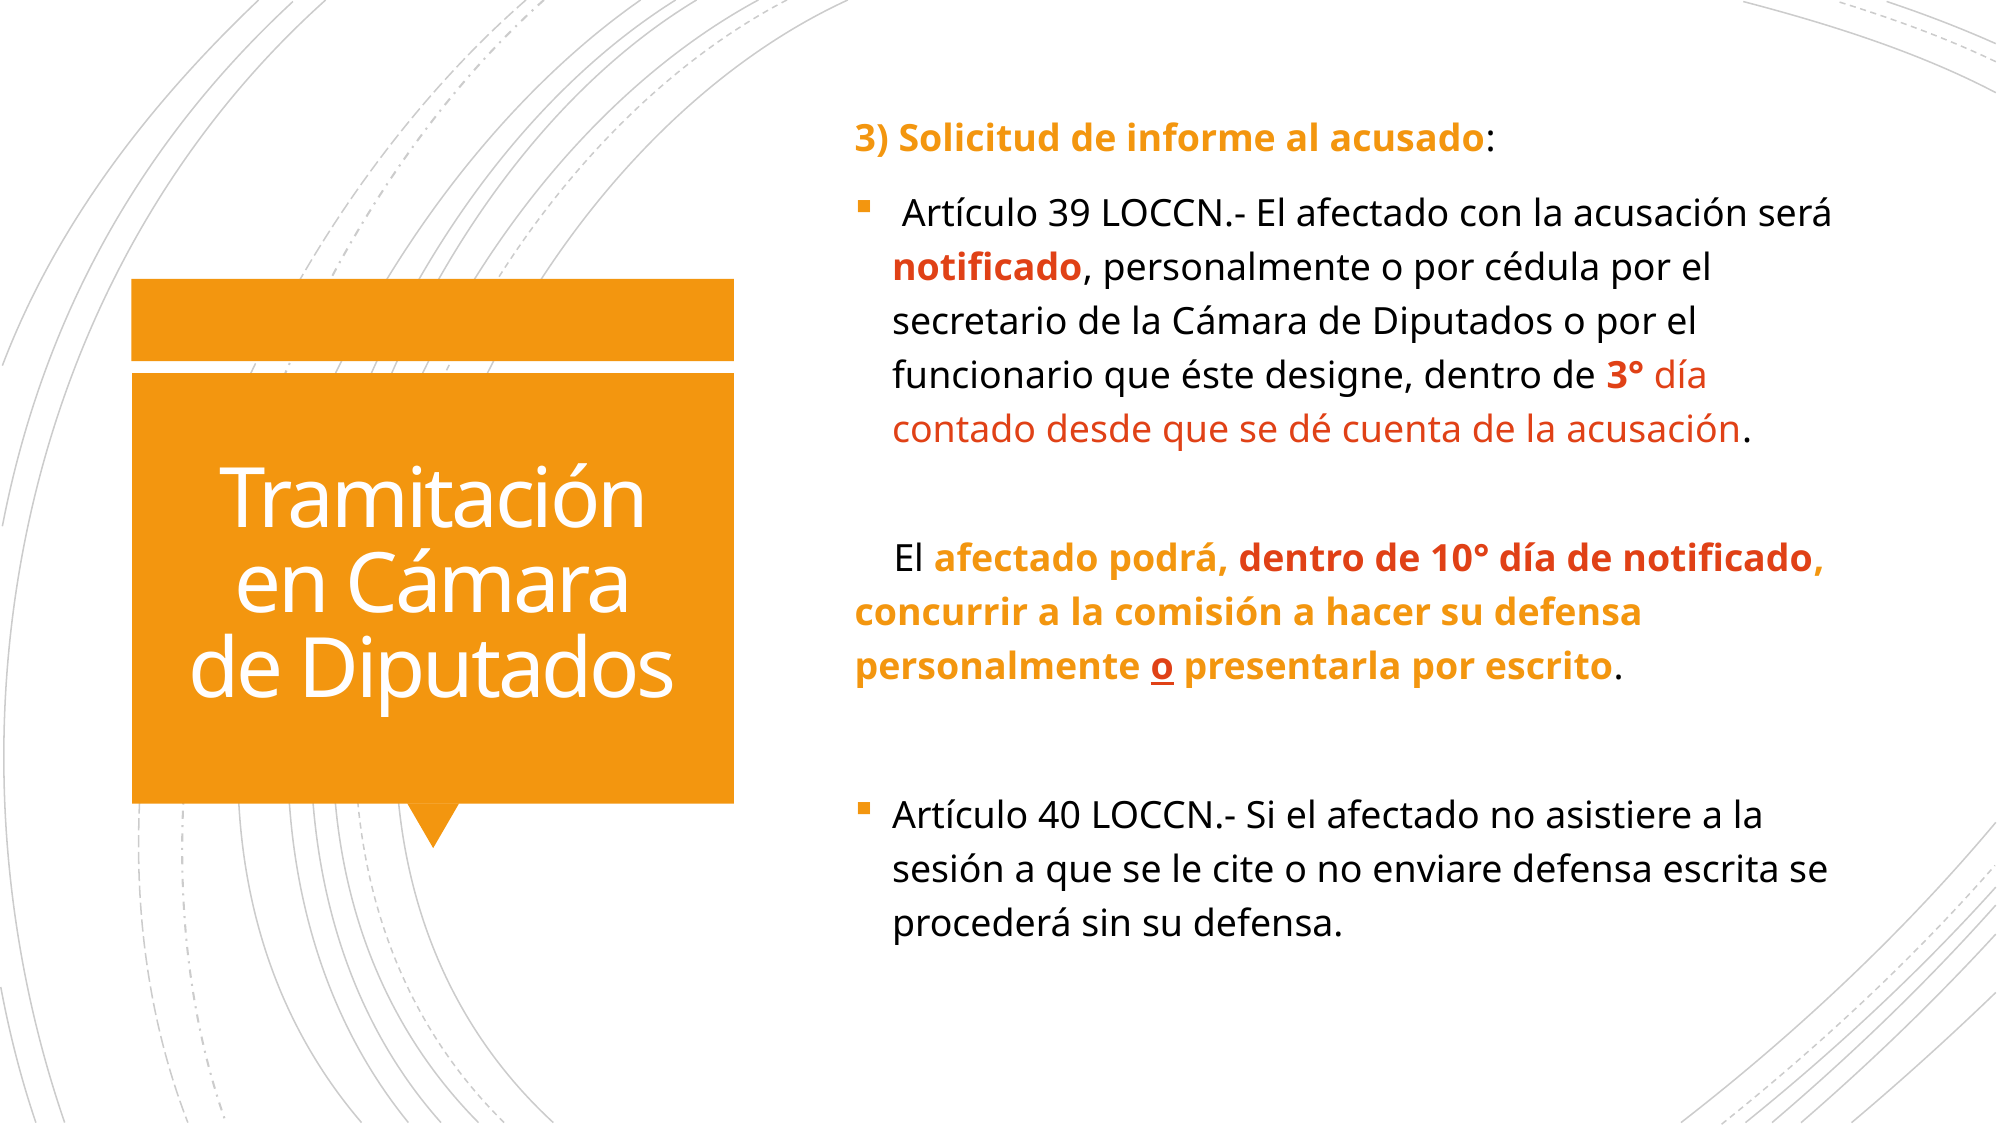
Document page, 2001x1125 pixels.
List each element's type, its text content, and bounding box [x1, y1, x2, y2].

title Tramitación en Cámara de Diputados [145, 385, 720, 789]
list 3) Solicitud de informe al acusado: Artículo 39 LOCCN.- El afectado con la acusación será notificado, personalmente o por cédula por el secretario de la Cámara de Diputados o por el funcionario que éste designe, dentro de 3° día contado desde que se dé cuenta de la acusación. El afectado podrá, dentro de 10° día de notificado, concurrir a la comisión a hacer su defensa personalmente o presentarla por escrito. Artículo 40 LOCCN.- Si el afectado no asistiere a la sesión a que se le cite o no enviare defensa escrita se procederá sin su defensa. [839, 131, 1871, 993]
